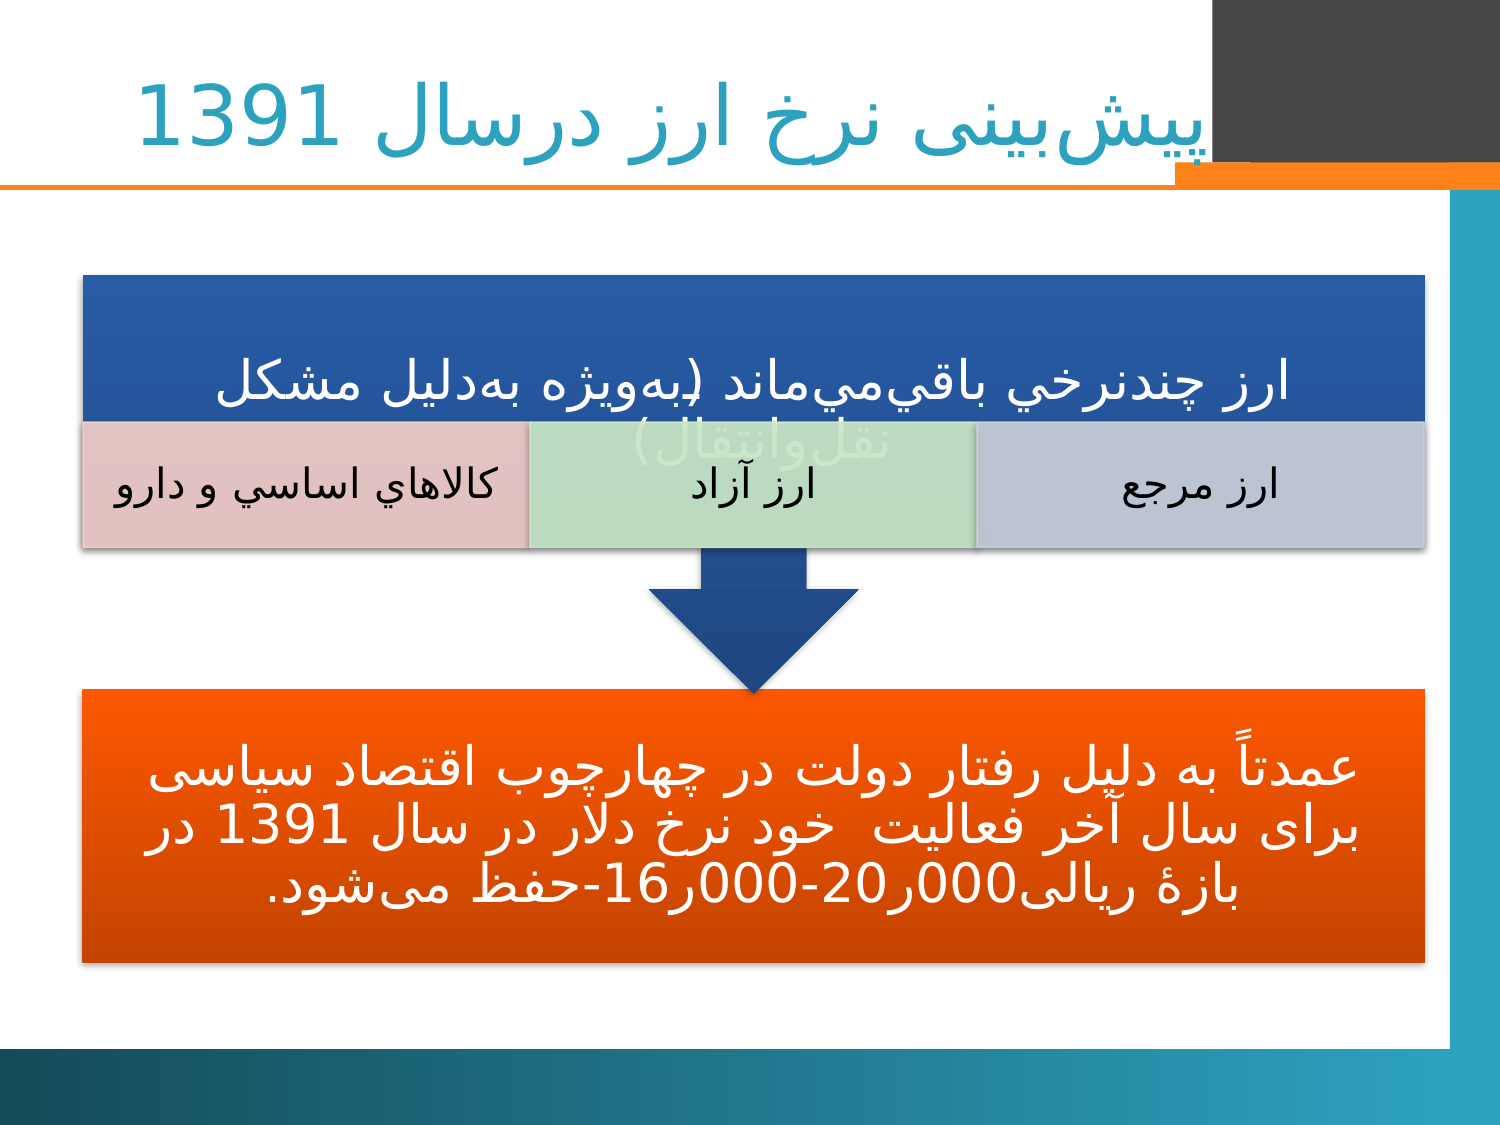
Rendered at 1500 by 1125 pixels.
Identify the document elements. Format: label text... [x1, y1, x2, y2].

title پیش‌بینی نرخ ارز درسال 1391 [0, 49, 1343, 176]
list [82, 274, 1426, 963]
text_box [0, 137, 788, 198]
